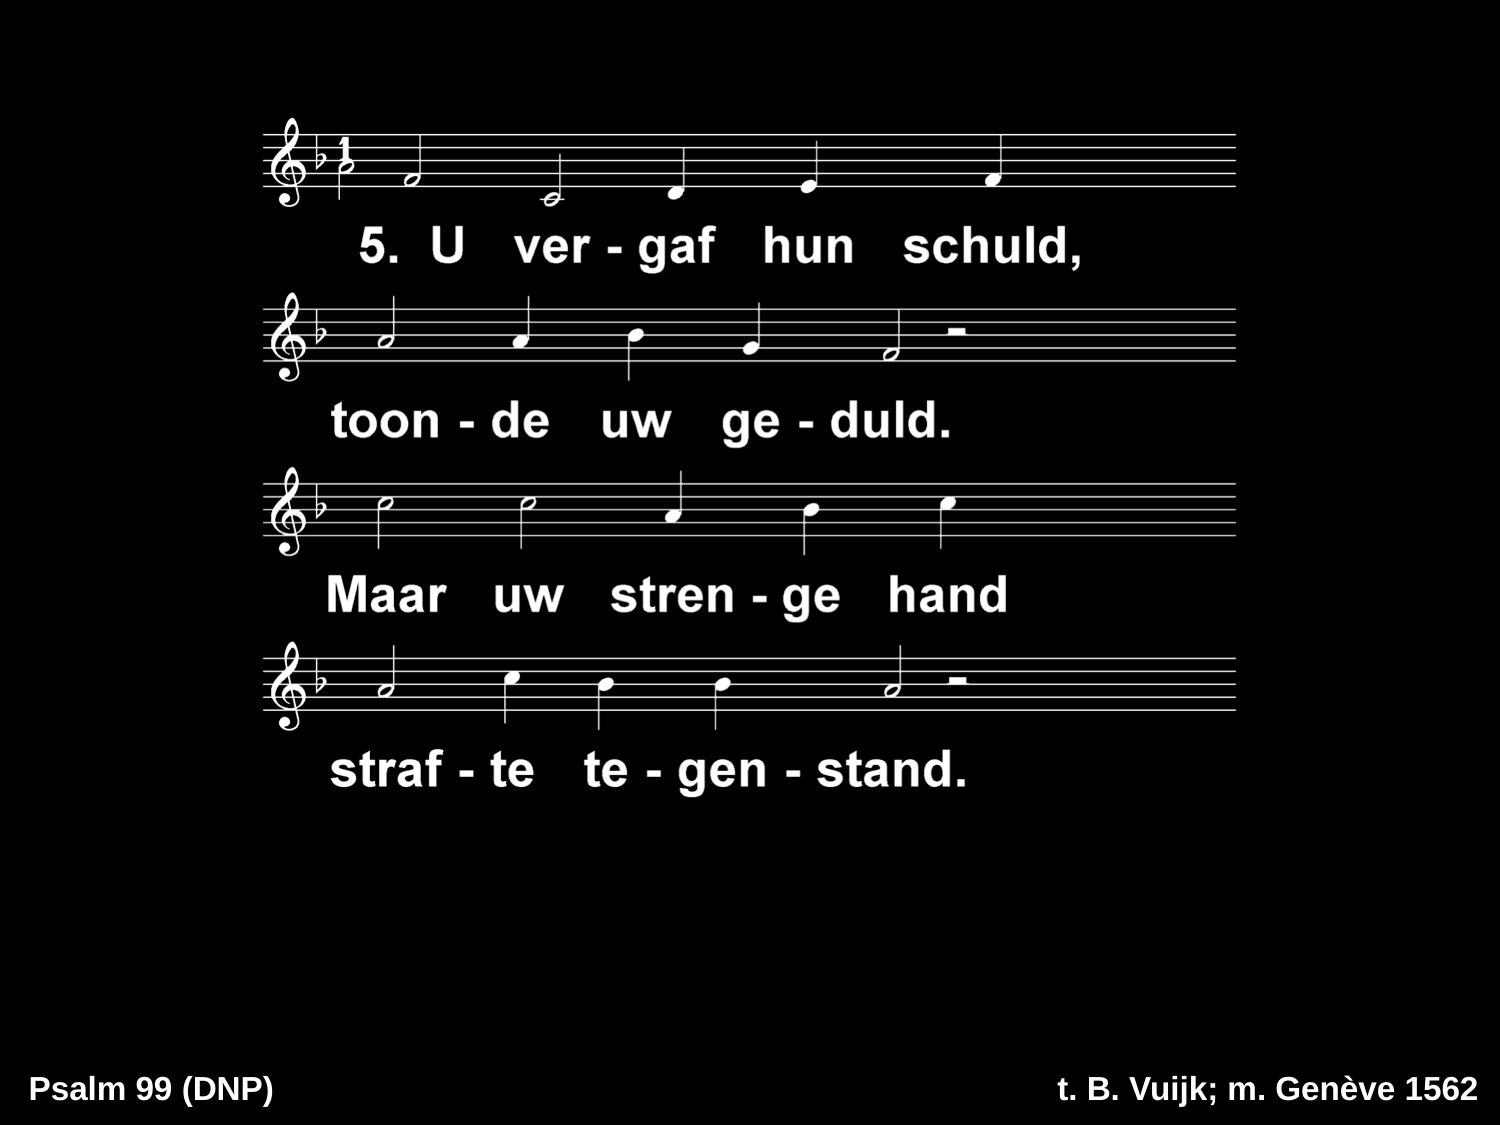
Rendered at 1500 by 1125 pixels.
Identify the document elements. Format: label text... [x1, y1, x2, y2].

picture [249, 104, 1250, 811]
text_box Psalm 99 (DNP) t. B. Vuijk; m. Genève 1562 [13, 1059, 1495, 1115]
